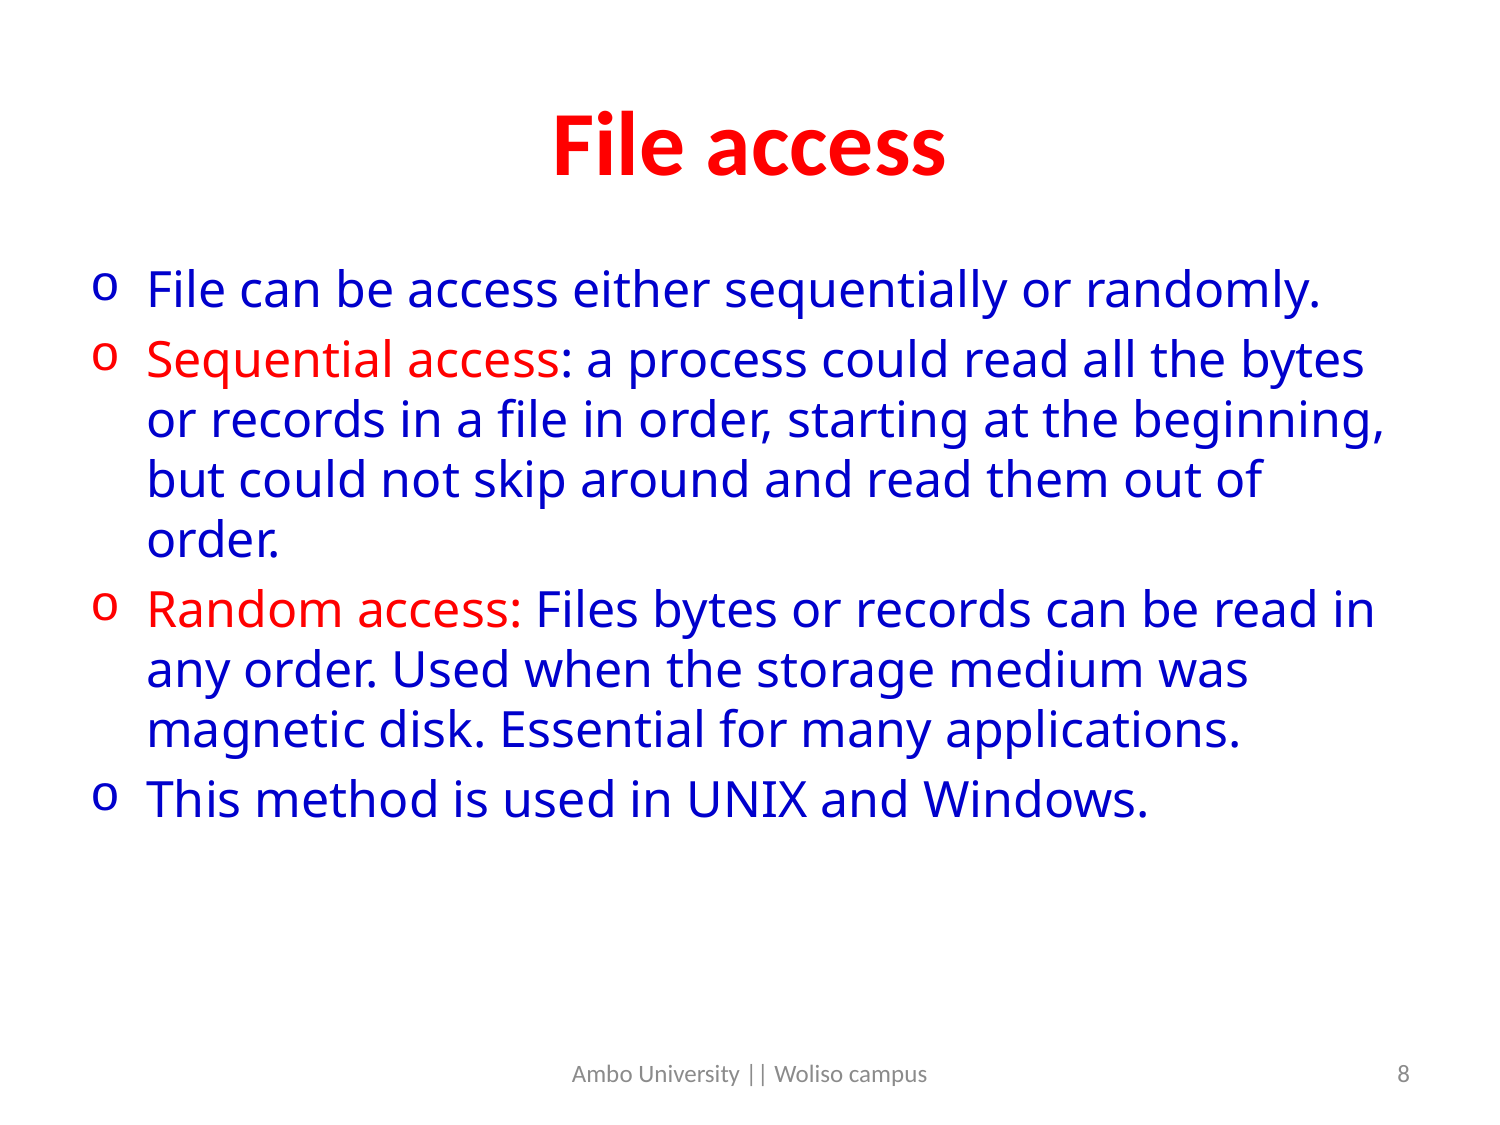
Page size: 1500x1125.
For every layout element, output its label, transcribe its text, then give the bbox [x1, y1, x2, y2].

title File access [75, 45, 1425, 233]
list File can be access either sequentially or randomly. Sequential access: a process could read all the bytes or records in a file in order, starting at the beginning, but could not skip around and read them out of order. Random access: Files bytes or records can be read in any order. Used when the storage medium was magnetic disk. Essential for many applications. This method is used in UNIX and Windows. [75, 249, 1425, 1050]
slide_number 8 [1074, 1042, 1425, 1103]
footer Ambo University || Woliso campus [512, 1042, 988, 1103]
